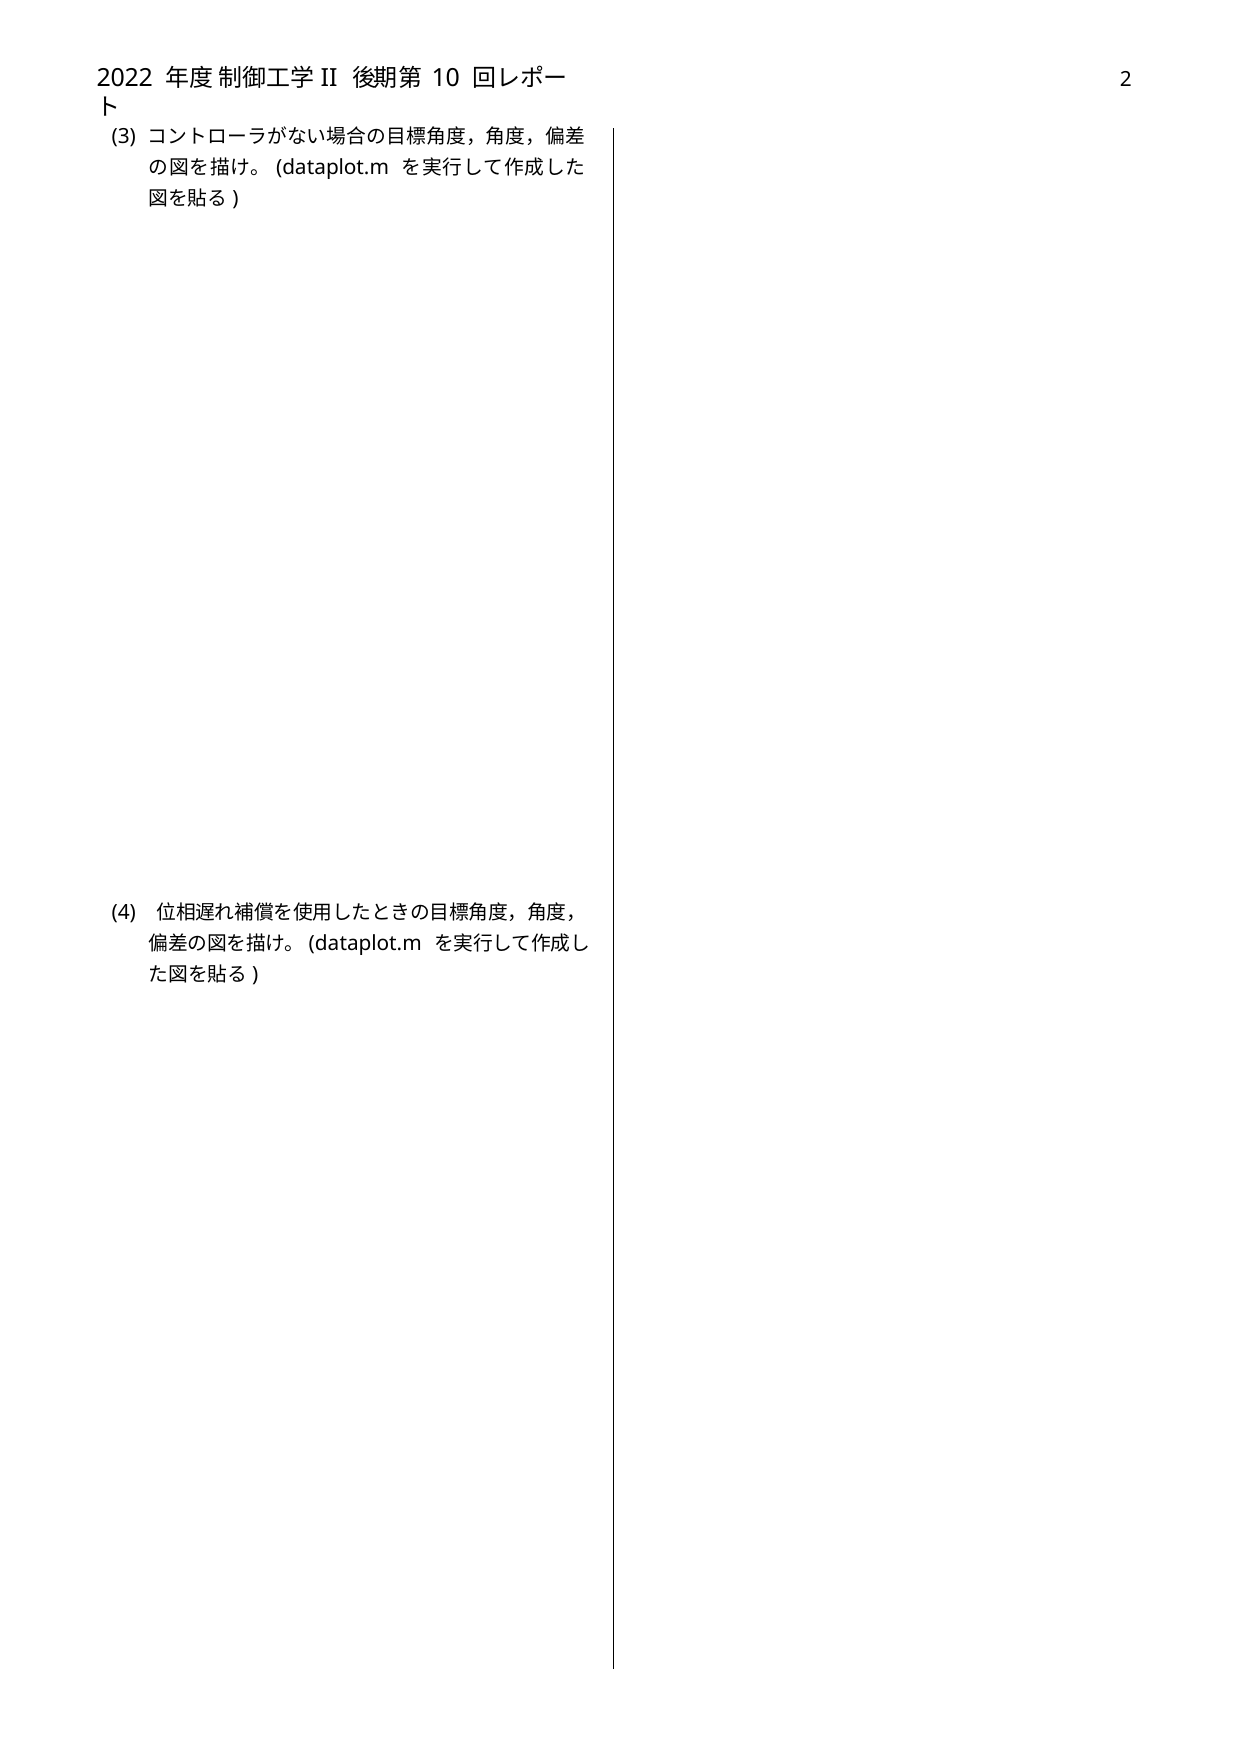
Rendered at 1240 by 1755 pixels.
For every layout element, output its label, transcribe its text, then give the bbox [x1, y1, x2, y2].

text_box 2022 年度 制御工学II 後期 第 10 回レポート [94, 59, 571, 121]
text_box (3) コントローラがない場合の目標角度，角度，偏差の図を描け。(dataplot.m を実行して作成した図を貼る) [109, 114, 587, 210]
text_box (4) 位相遅れ補償を使用したときの目標角度，角度，偏差の図を描け。(dataplot.m を実行して作成した図を貼る) [109, 890, 600, 986]
text_box 2 [1117, 63, 1133, 91]
